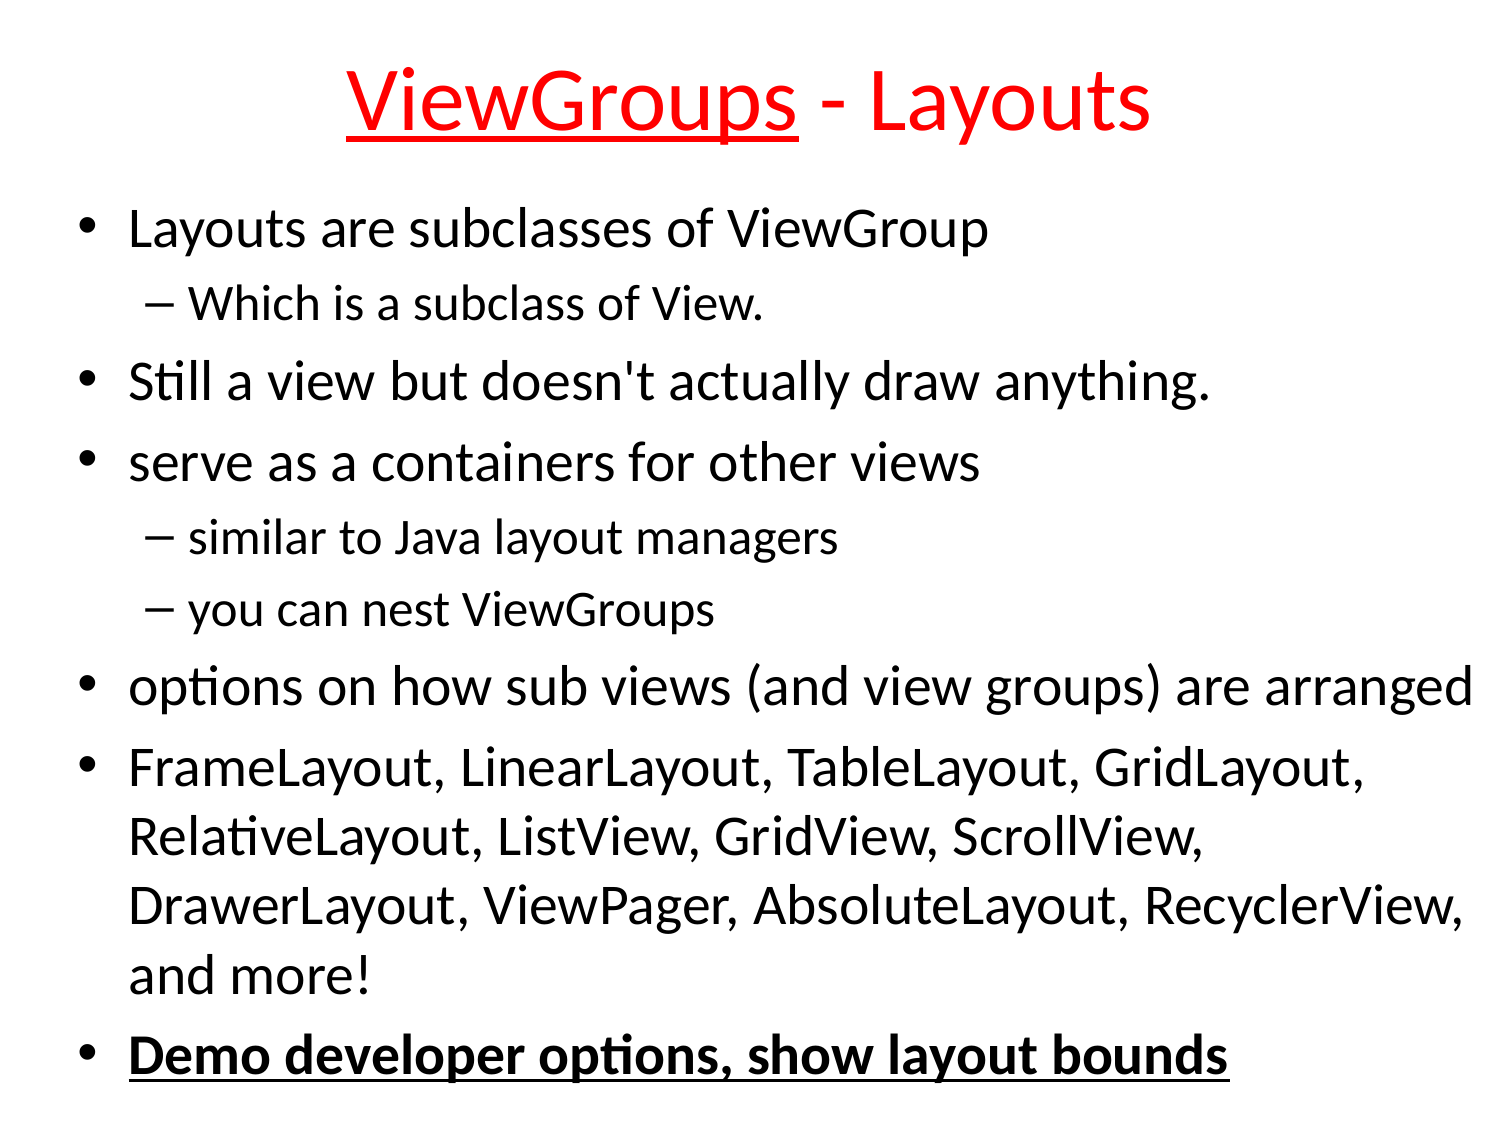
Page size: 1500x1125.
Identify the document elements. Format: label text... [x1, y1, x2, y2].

title ViewGroups - Layouts [75, 0, 1425, 182]
list Layouts are subclasses of ViewGroup Which is a subclass of View. Still a view but doesn't actually draw anything. serve as a containers for other views similar to Java layout managers you can nest ViewGroups options on how sub views (and view groups) are arranged FrameLayout, LinearLayout, TableLayout, GridLayout, RelativeLayout, ListView, GridView, ScrollView, DrawerLayout, ViewPager, AbsoluteLayout, RecyclerView, and more! Demo developer options, show layout bounds [62, 182, 1500, 1125]
